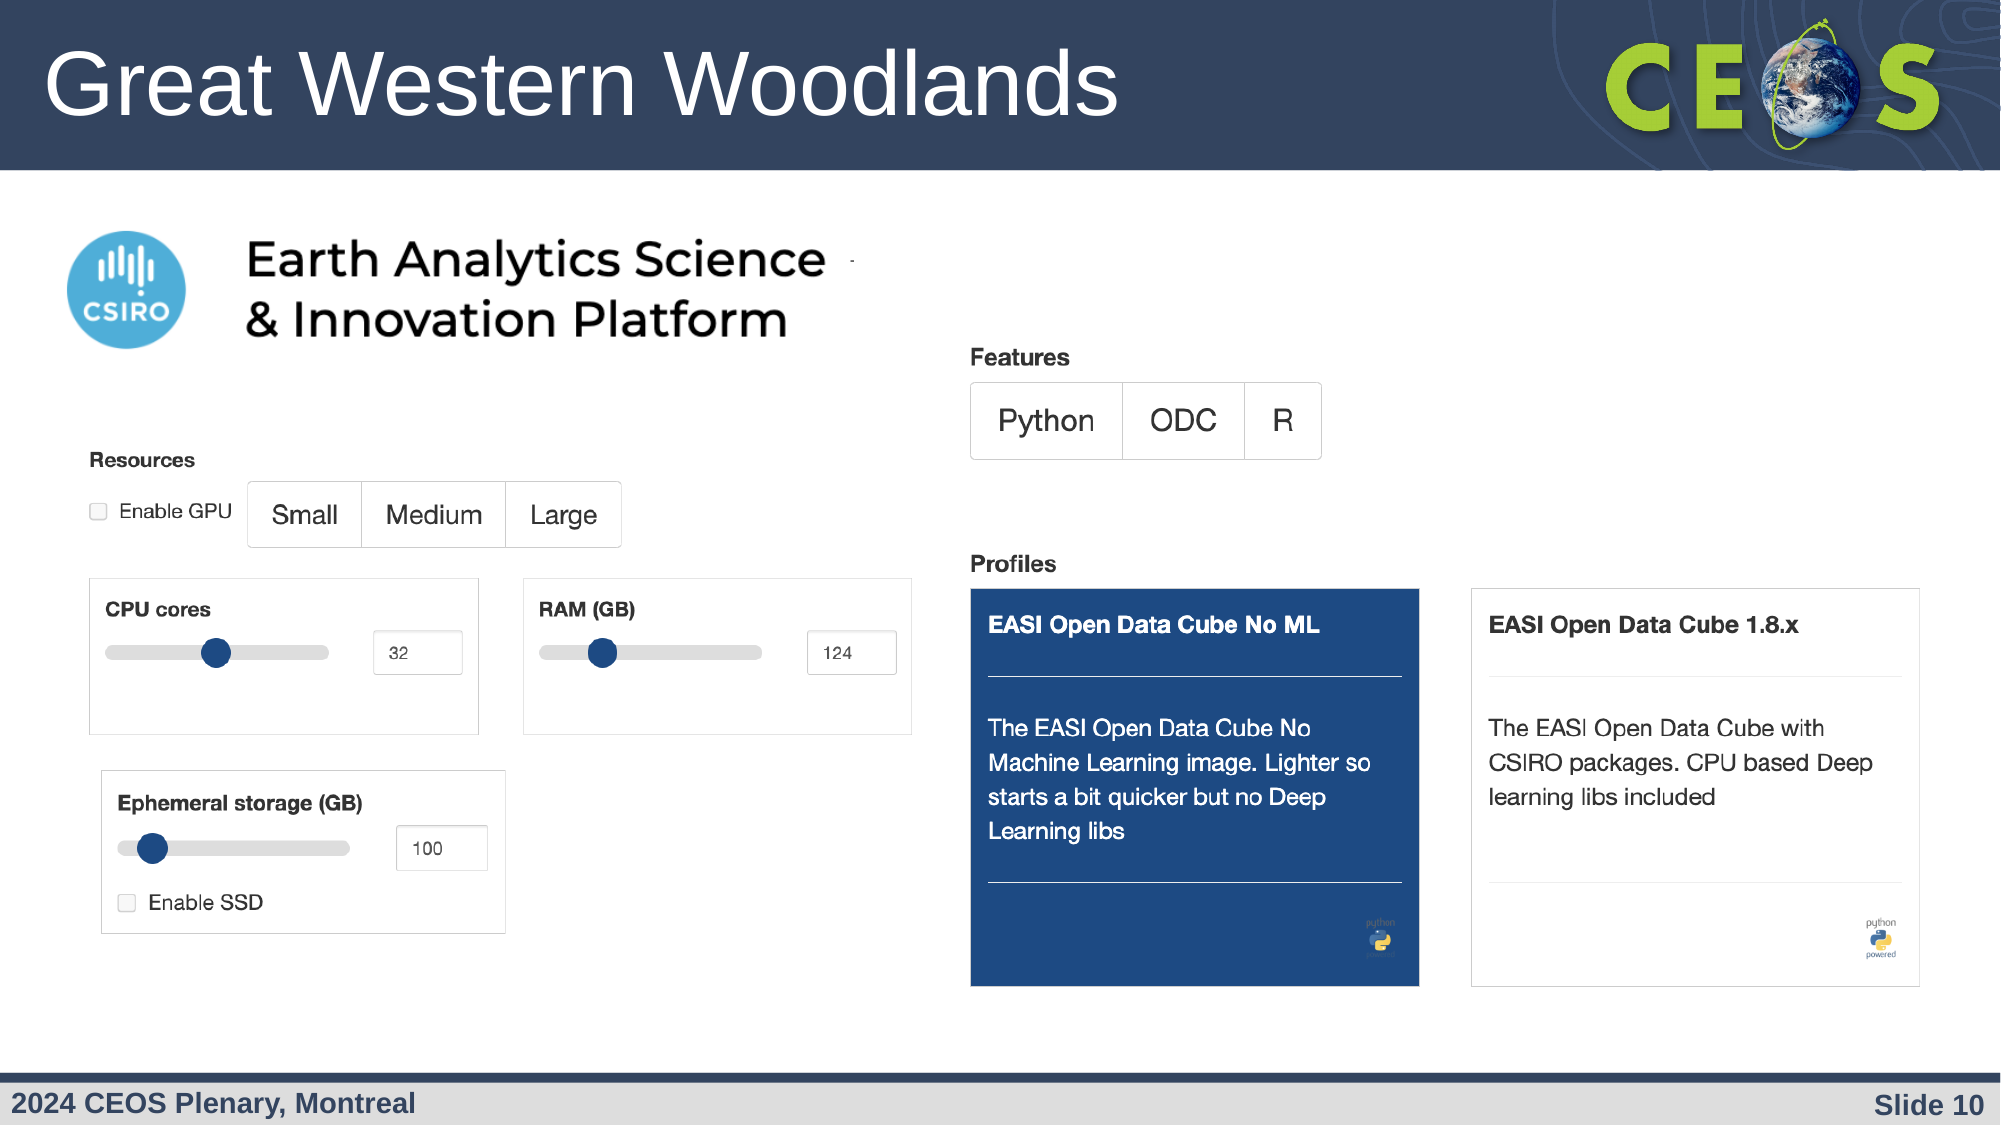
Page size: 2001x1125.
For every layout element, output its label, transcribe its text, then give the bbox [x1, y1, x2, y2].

title Great Western Woodlands [28, 28, 1569, 157]
picture [24, 181, 855, 382]
picture [28, 307, 1959, 1009]
picture [1606, 18, 1939, 150]
